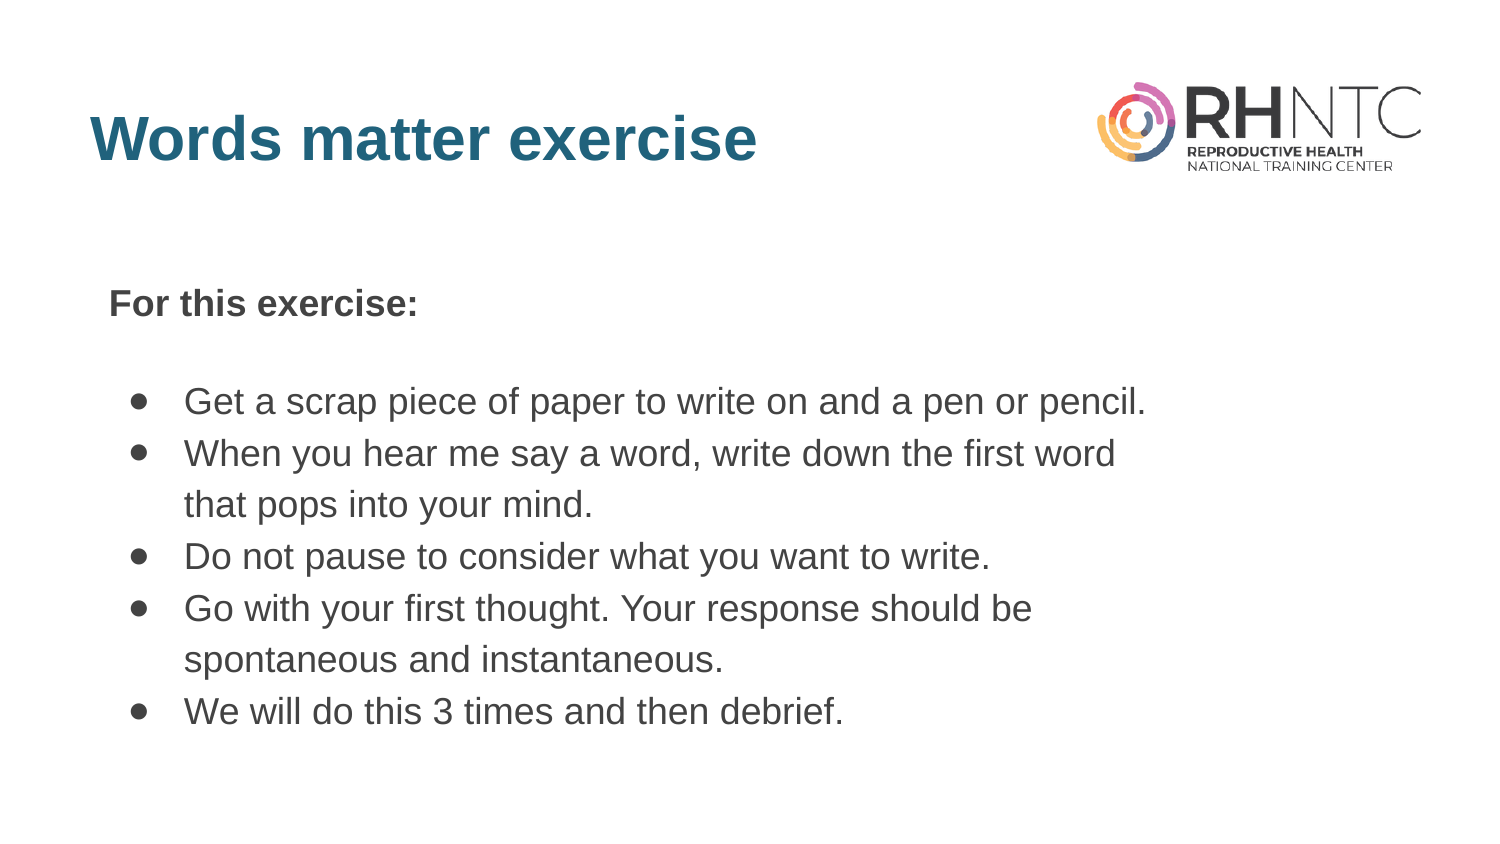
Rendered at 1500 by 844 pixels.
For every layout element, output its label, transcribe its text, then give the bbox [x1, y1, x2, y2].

title Words matter exercise [75, 85, 971, 186]
picture [1097, 82, 1421, 171]
list For this exercise: Get a scrap piece of paper to write on and a pen or pencil. When you hear me say a word, write down the first word that pops into your mind. Do not pause to consider what you want to write. Go with your first thought. Your response should be spontaneous and instantaneous. We will do this 3 times and then debrief. [94, 271, 1173, 776]
